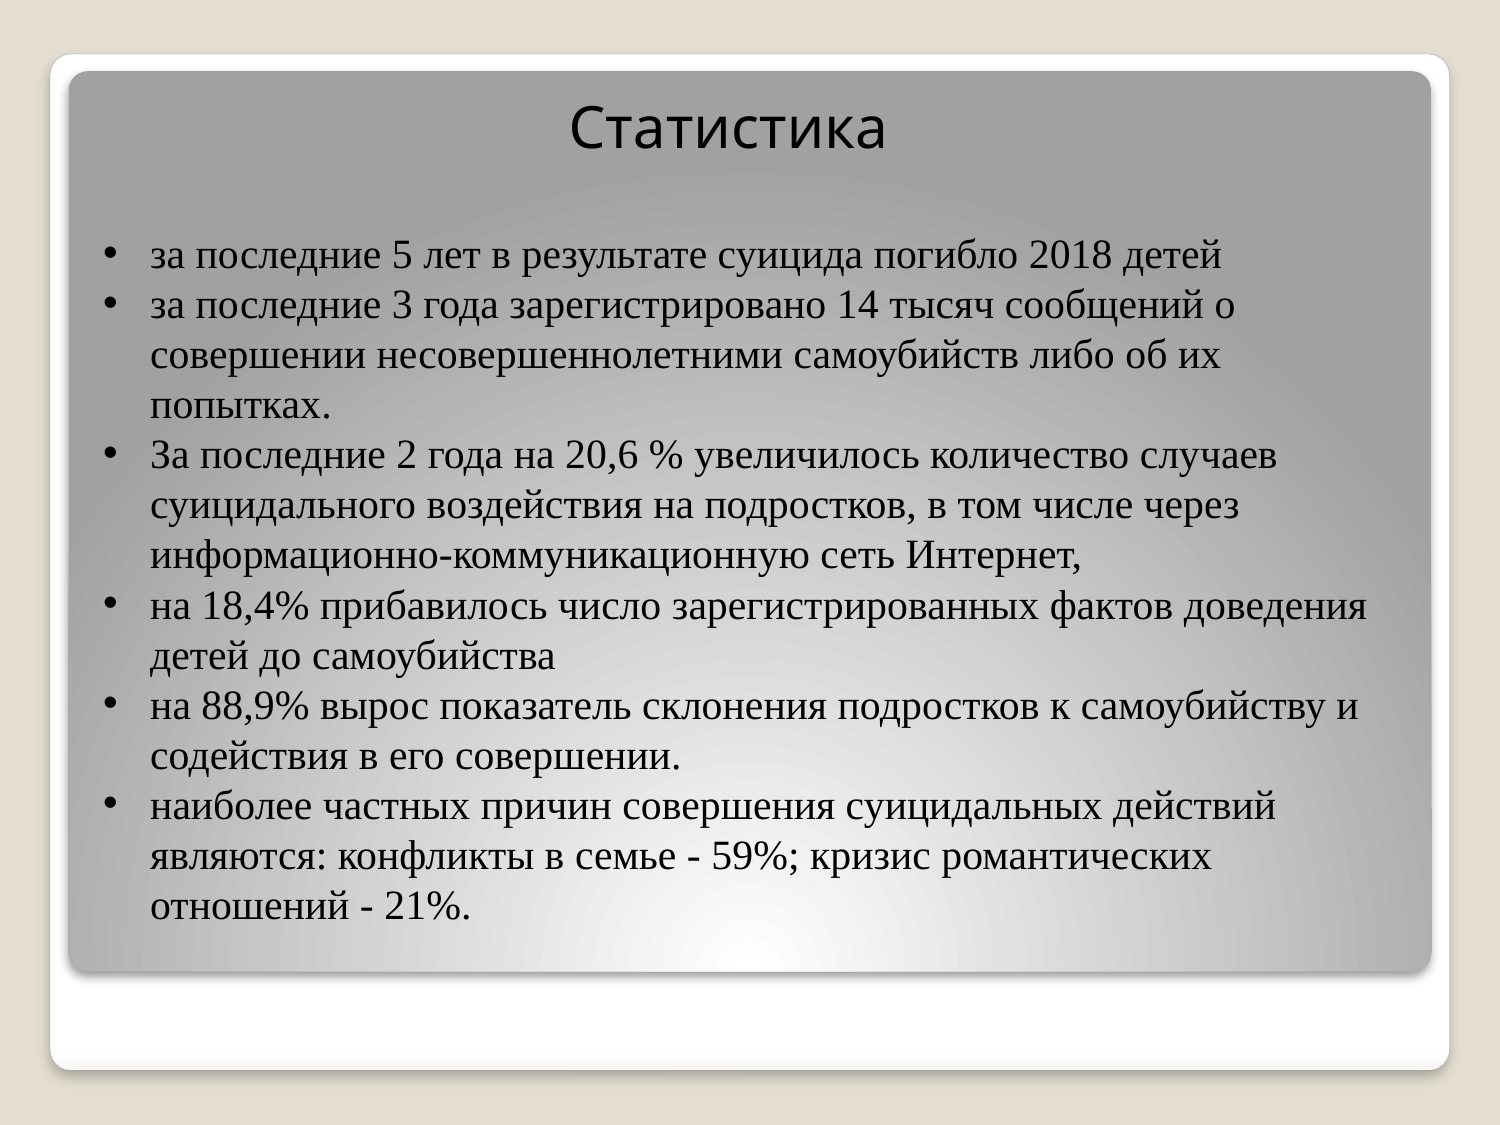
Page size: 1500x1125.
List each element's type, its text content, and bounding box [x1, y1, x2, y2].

list Статистика [277, 75, 1164, 197]
text_box за последние 5 лет в результате суицида погибло 2018 детей за последние 3 года зарегистрировано 14 тысяч сообщений о совершении несовершеннолетними самоубийств либо об их попытках. За последние 2 года на 20,6 % увеличилось количество случаев суицидального воздействия на подростков, в том числе через информационно-коммуникационную сеть Интернет, на 18,4% прибавилось число зарегистрированных фактов доведения детей до самоубийства на 88,9% вырос показатель склонения подростков к самоубийству и содействия в его совершении. наиболее частных причин совершения суицидальных действий являются: конфликты в семье - 59%; кризис романтических отношений - 21%. [88, 219, 1388, 935]
